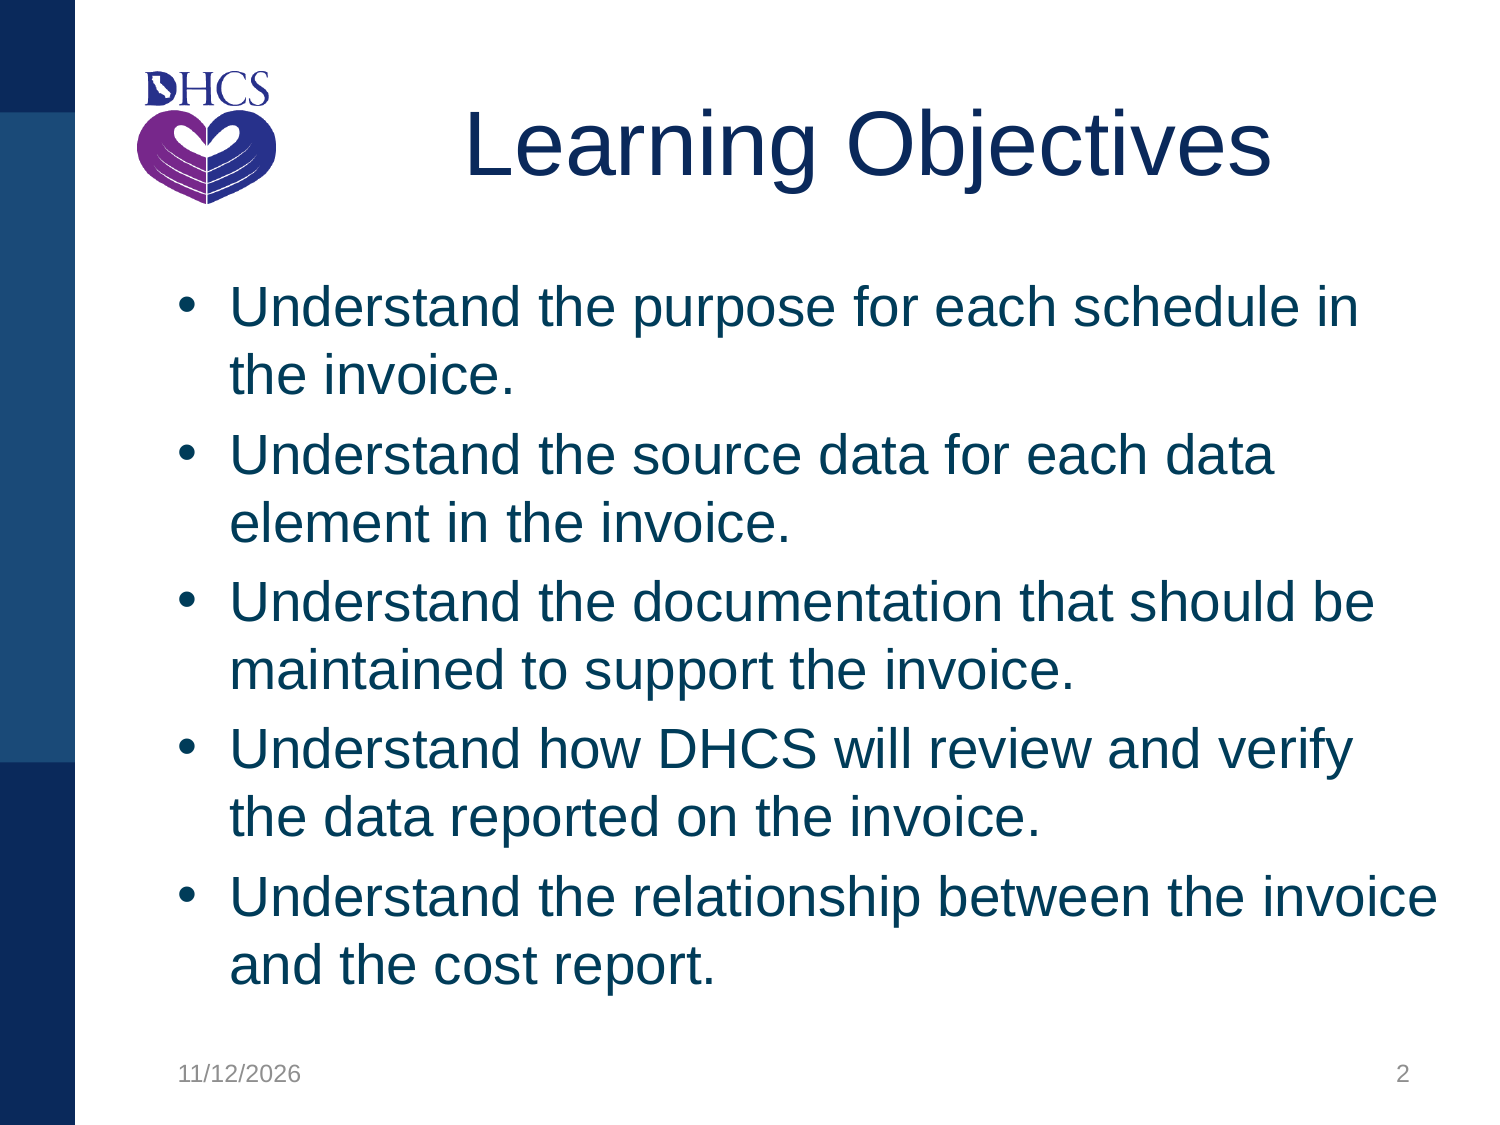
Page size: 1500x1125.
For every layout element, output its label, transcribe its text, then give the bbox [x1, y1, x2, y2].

title Learning Objectives [275, 45, 1463, 233]
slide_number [162, 1042, 513, 1103]
picture [137, 71, 275, 204]
slide_number 2 [1074, 1042, 1425, 1103]
list Understand the purpose for each schedule in the invoice. Understand the source data for each data element in the invoice. Understand the documentation that should be maintained to support the invoice. Understand how DHCS will review and verify the data reported on the invoice. Understand the relationship between the invoice and the cost report. [162, 262, 1463, 1005]
